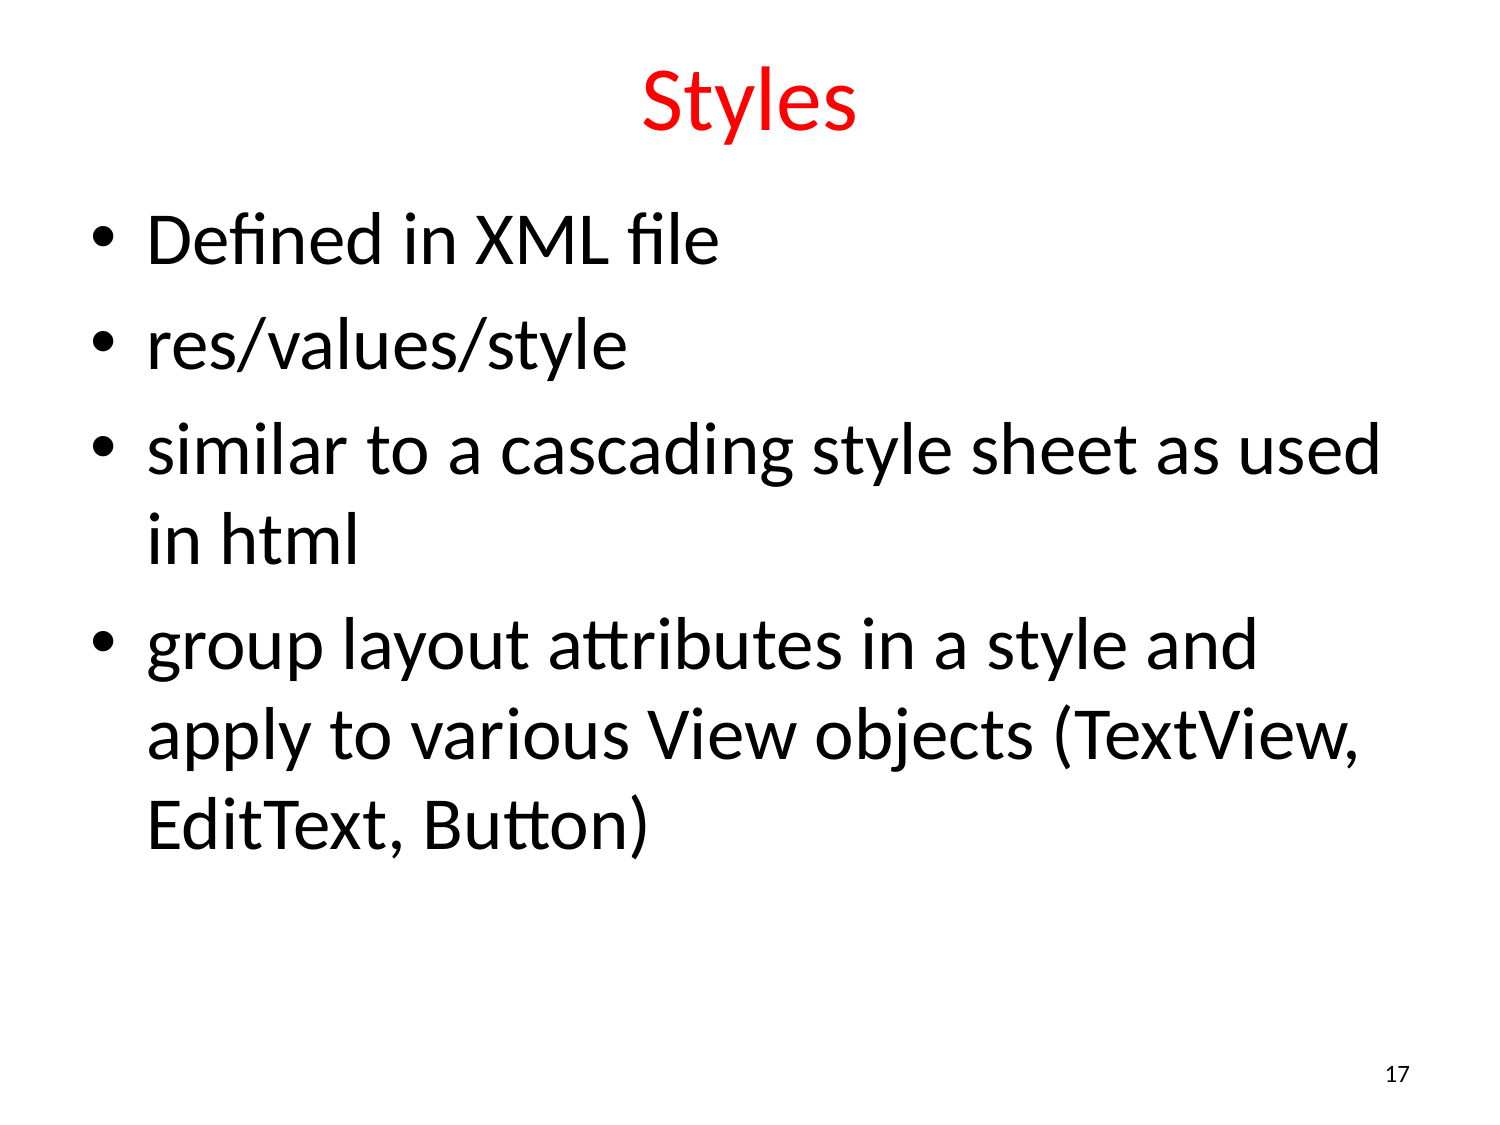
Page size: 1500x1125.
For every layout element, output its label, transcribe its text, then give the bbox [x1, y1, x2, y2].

list Defined in XML file res/values/style similar to a cascading style sheet as used in html group layout attributes in a style and apply to various View objects (TextView, EditText, Button) [75, 182, 1425, 1038]
title Styles [75, 0, 1425, 182]
slide_number 17 [1074, 1042, 1425, 1103]
